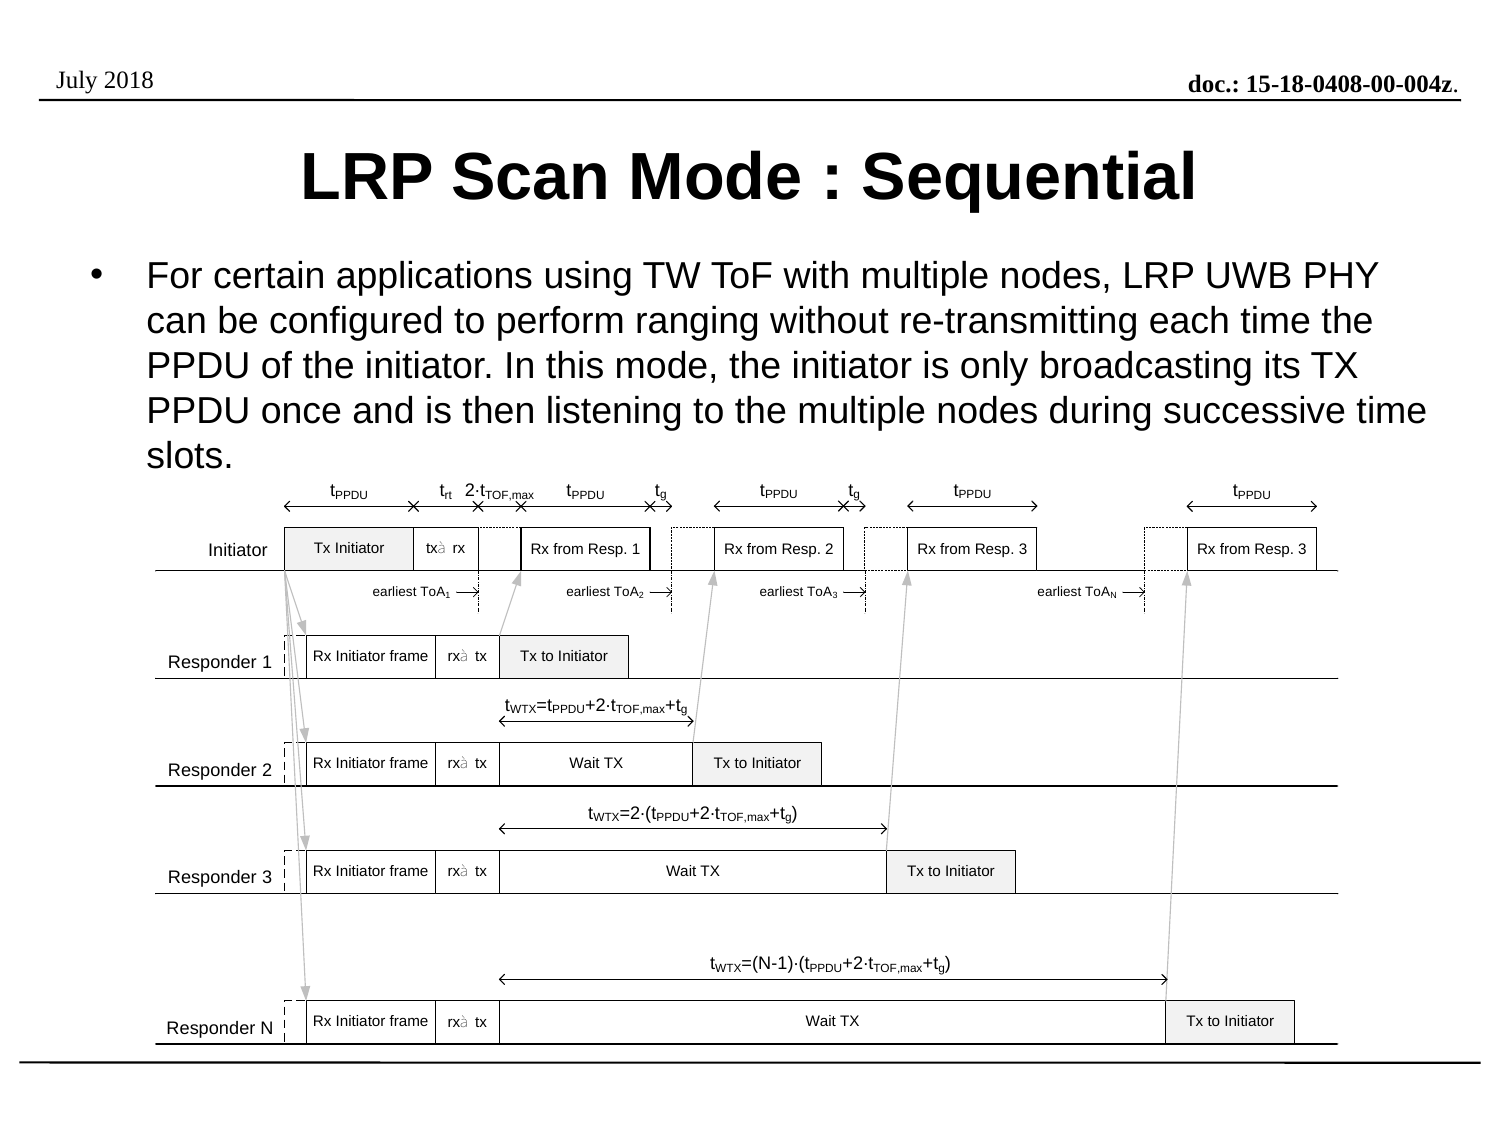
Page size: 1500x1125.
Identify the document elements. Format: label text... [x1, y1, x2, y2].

list For certain applications using TW ToF with multiple nodes, LRP UWB PHY can be configured to perform ranging without re-transmitting each time the PPDU of the initiator. In this mode, the initiator is only broadcasting its TX PPDU once and is then listening to the multiple nodes during successive time slots. [75, 243, 1459, 480]
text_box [152, 472, 1341, 1047]
title LRP Scan Mode : Sequential [75, 102, 1425, 243]
